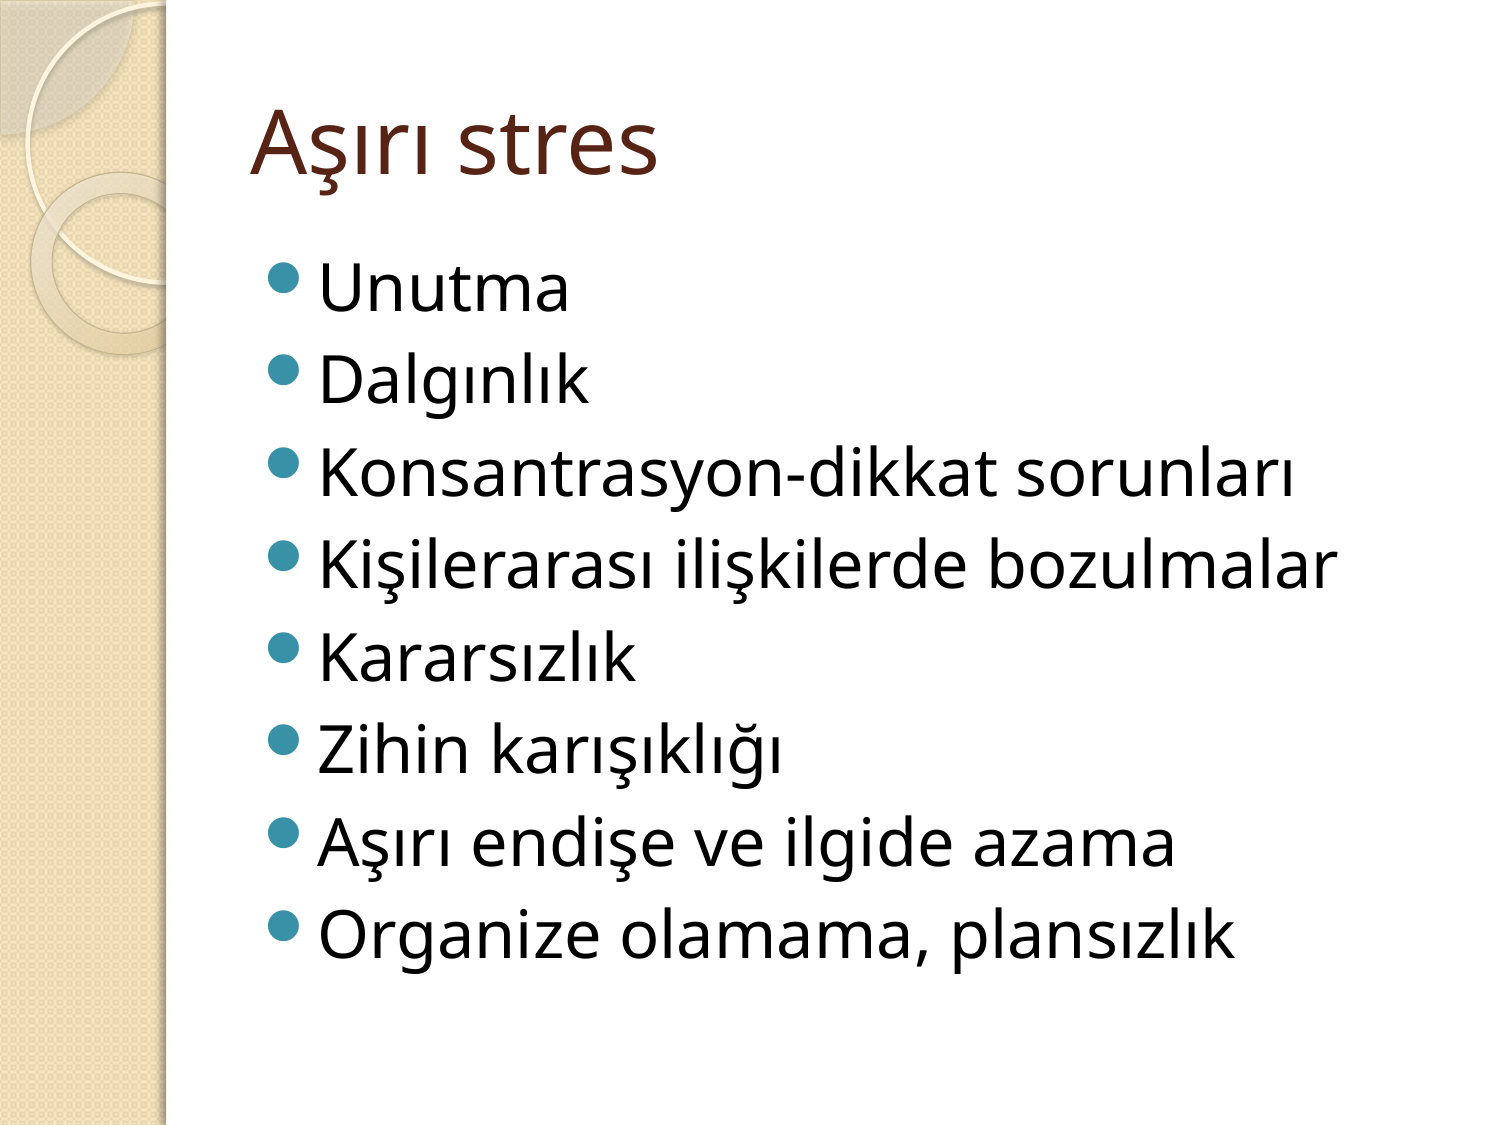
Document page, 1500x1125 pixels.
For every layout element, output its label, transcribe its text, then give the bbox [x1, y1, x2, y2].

title Aşırı stres [235, 45, 1466, 233]
list Unutma Dalgınlık Konsantrasyon-dikkat sorunları Kişilerarası ilişkilerde bozulmalar Kararsızlık Zihin karışıklığı Aşırı endişe ve ilgide azama Organize olamama, plansızlık [235, 237, 1466, 1025]
